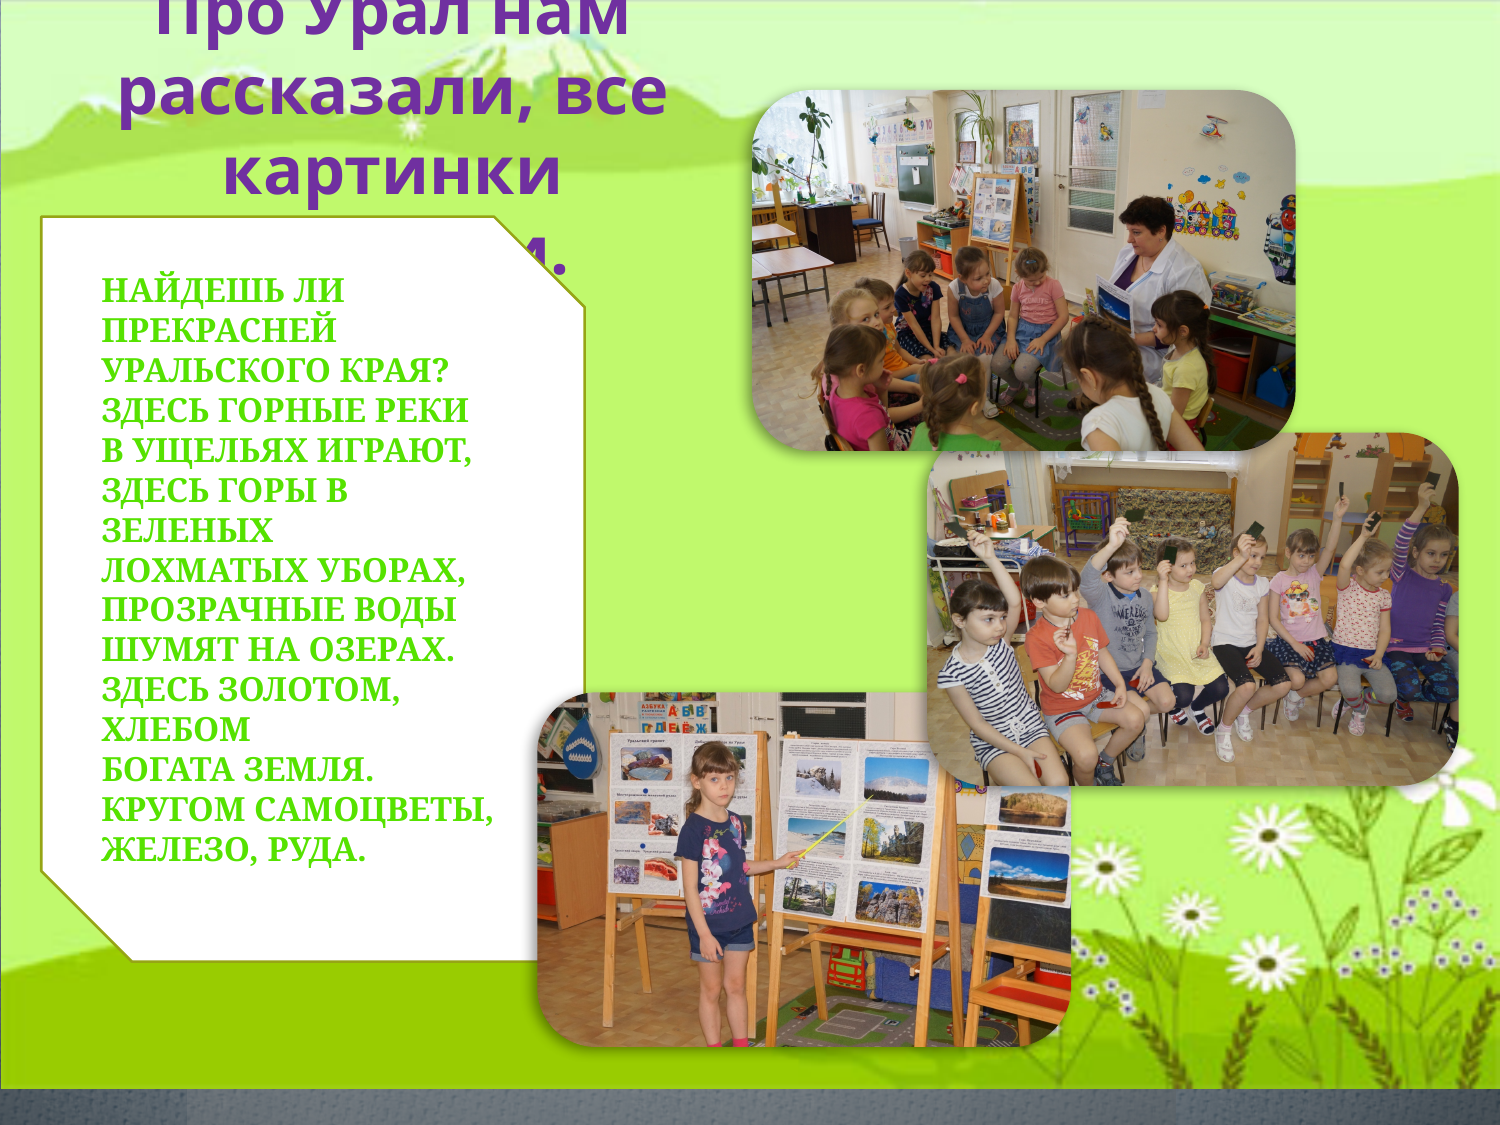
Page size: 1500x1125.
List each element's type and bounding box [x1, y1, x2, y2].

list [751, 89, 1296, 452]
picture [1, 0, 1500, 1089]
